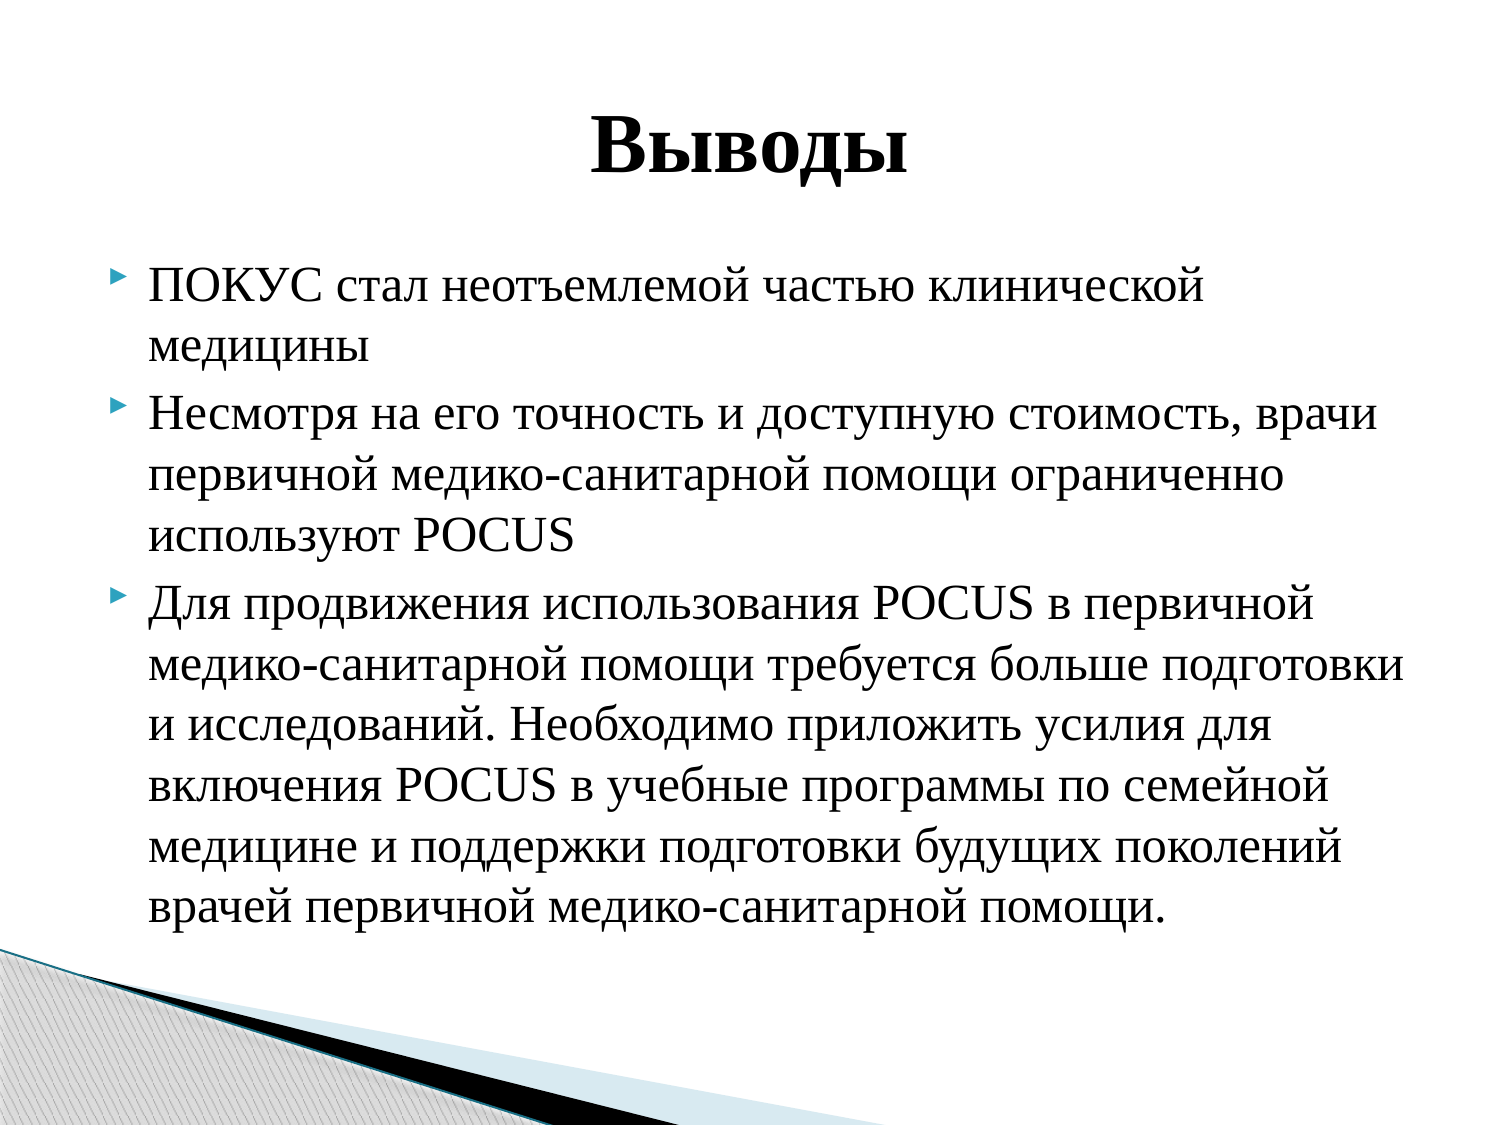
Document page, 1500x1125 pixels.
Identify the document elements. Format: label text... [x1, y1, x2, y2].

title Выводы [75, 45, 1425, 233]
list ПОКУС стал неотъемлемой частью клинической медицины Несмотря на его точность и доступную стоимость, врачи первичной медико-санитарной помощи ограниченно используют POCUS Для продвижения использования POCUS в первичной медико-санитарной помощи требуется больше подготовки и исследований. Необходимо приложить усилия для включения POCUS в учебные программы по семейной медицине и поддержки подготовки будущих поколений врачей первичной медико-санитарной помощи. [75, 243, 1425, 986]
